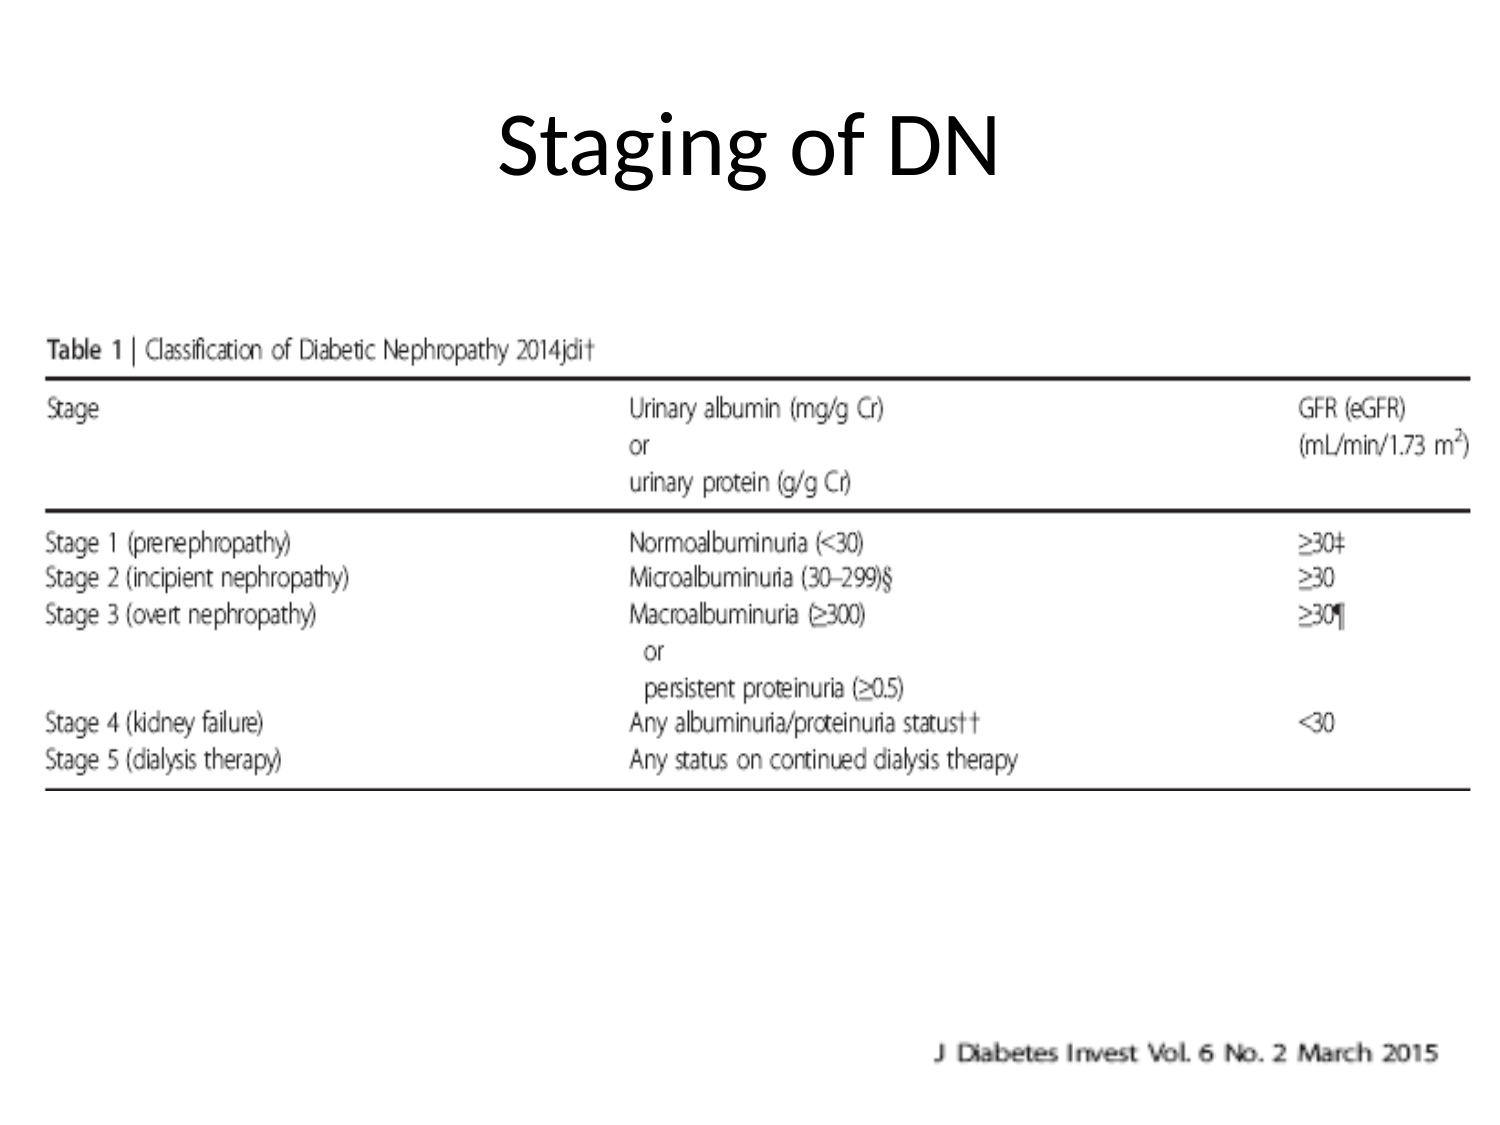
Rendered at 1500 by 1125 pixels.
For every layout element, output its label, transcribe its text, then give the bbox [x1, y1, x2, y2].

title Staging of DN [75, 45, 1425, 233]
picture [906, 1031, 1451, 1088]
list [0, 312, 1500, 792]
